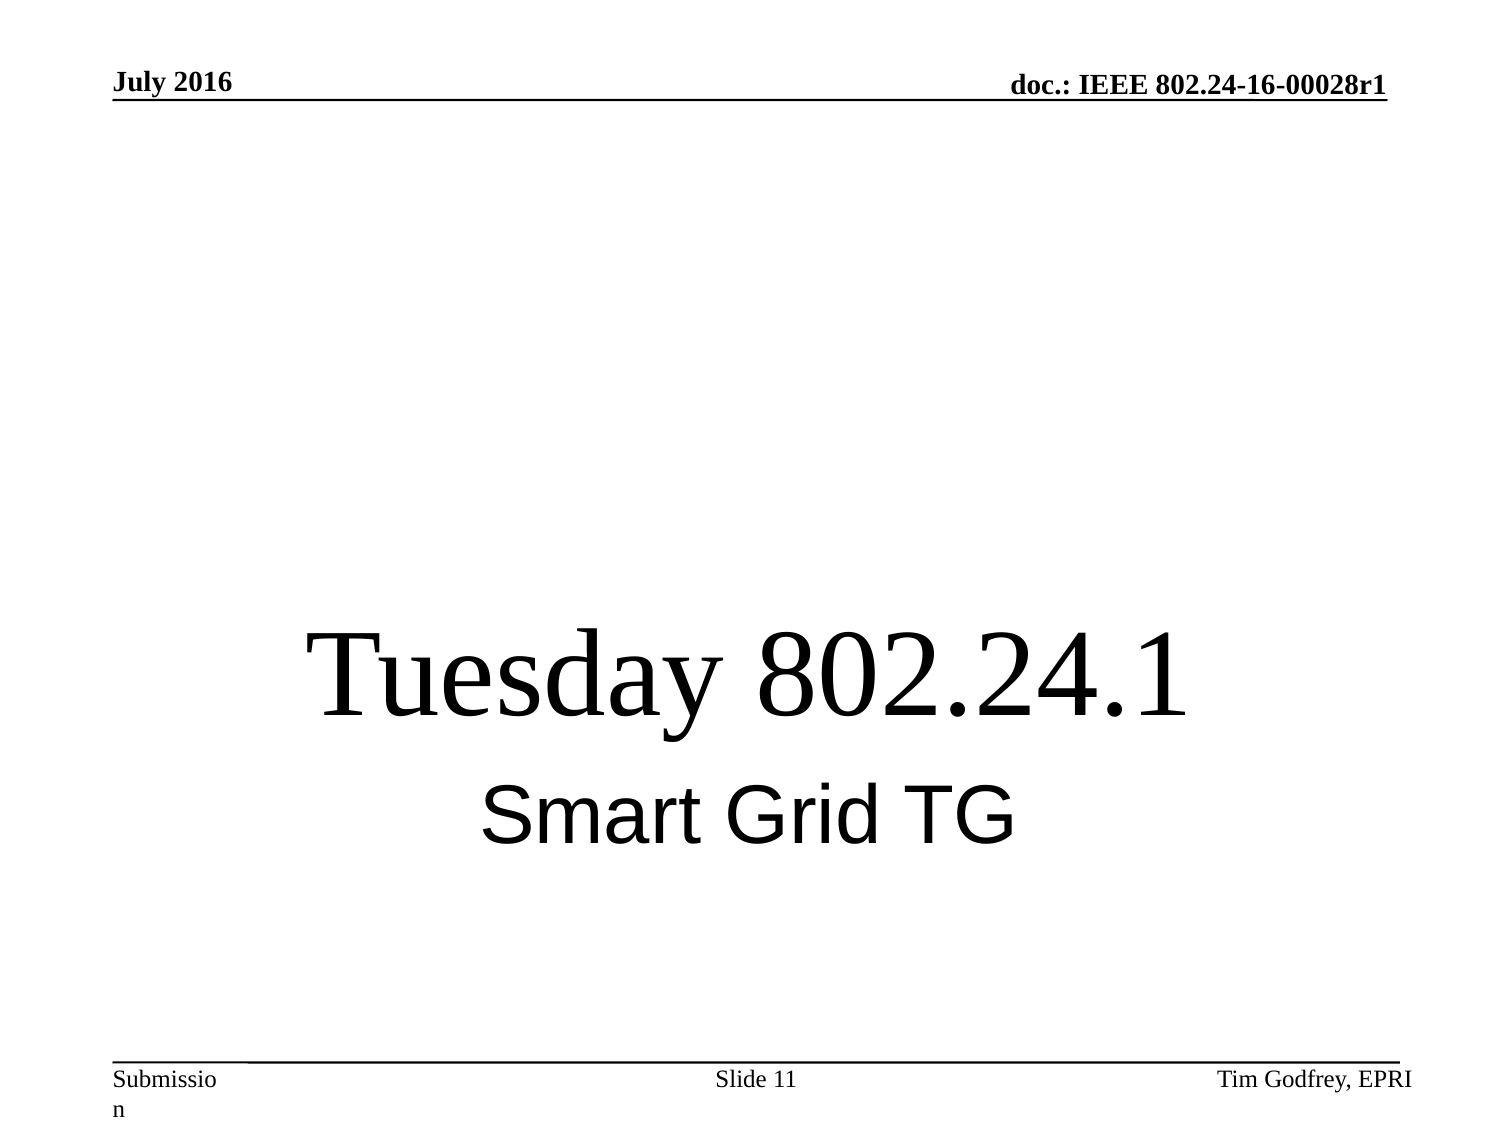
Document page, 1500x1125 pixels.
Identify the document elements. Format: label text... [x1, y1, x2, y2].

slide_number Slide 11 [712, 1062, 800, 1093]
title Tuesday 802.24.1 [102, 280, 1397, 749]
footer Tim Godfrey, EPRI [900, 1062, 1413, 1093]
list Smart Grid TG [102, 752, 1397, 999]
